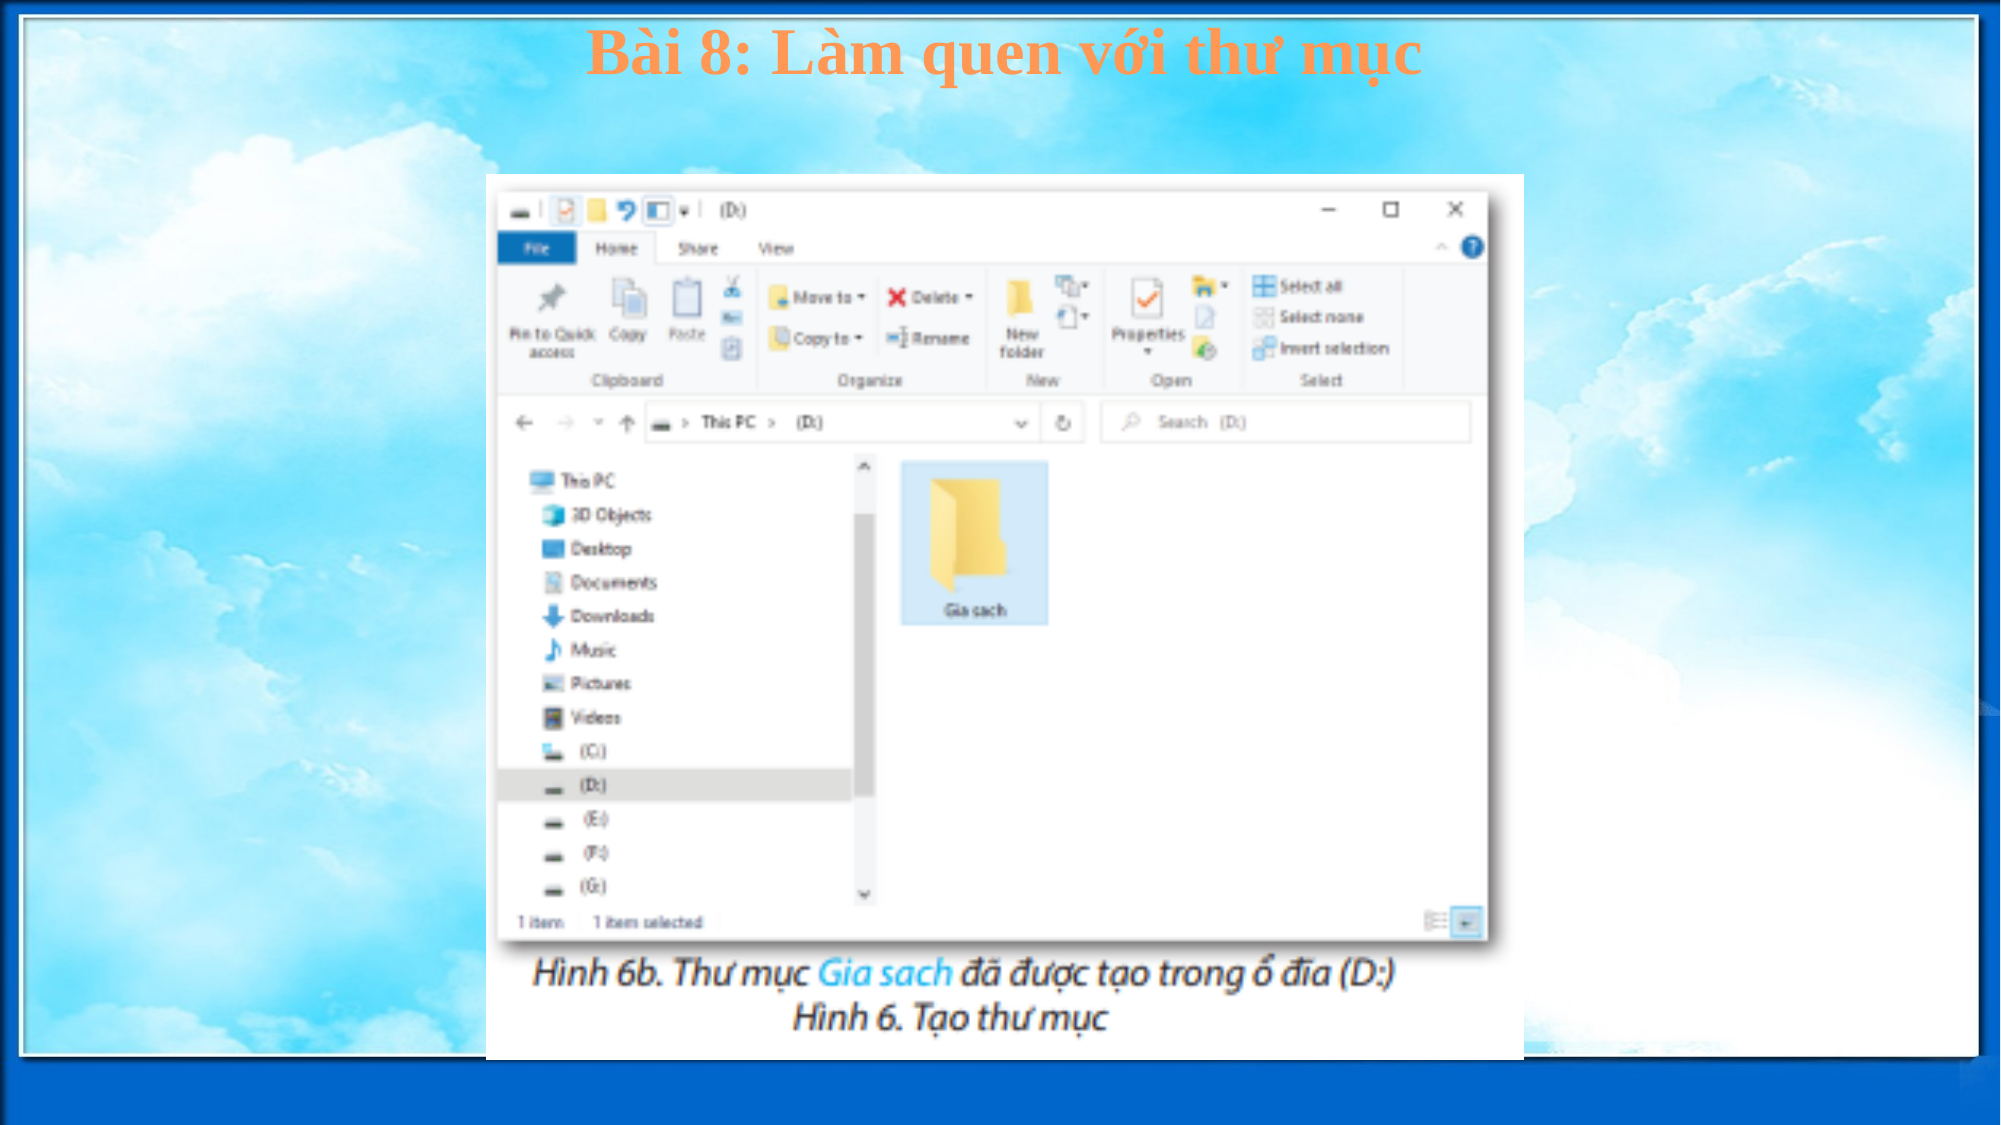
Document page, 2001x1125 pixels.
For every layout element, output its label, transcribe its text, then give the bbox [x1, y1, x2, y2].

text_box Bài 8: Làm quen với thư mục [571, 0, 1439, 95]
picture [0, 0, 2001, 1125]
